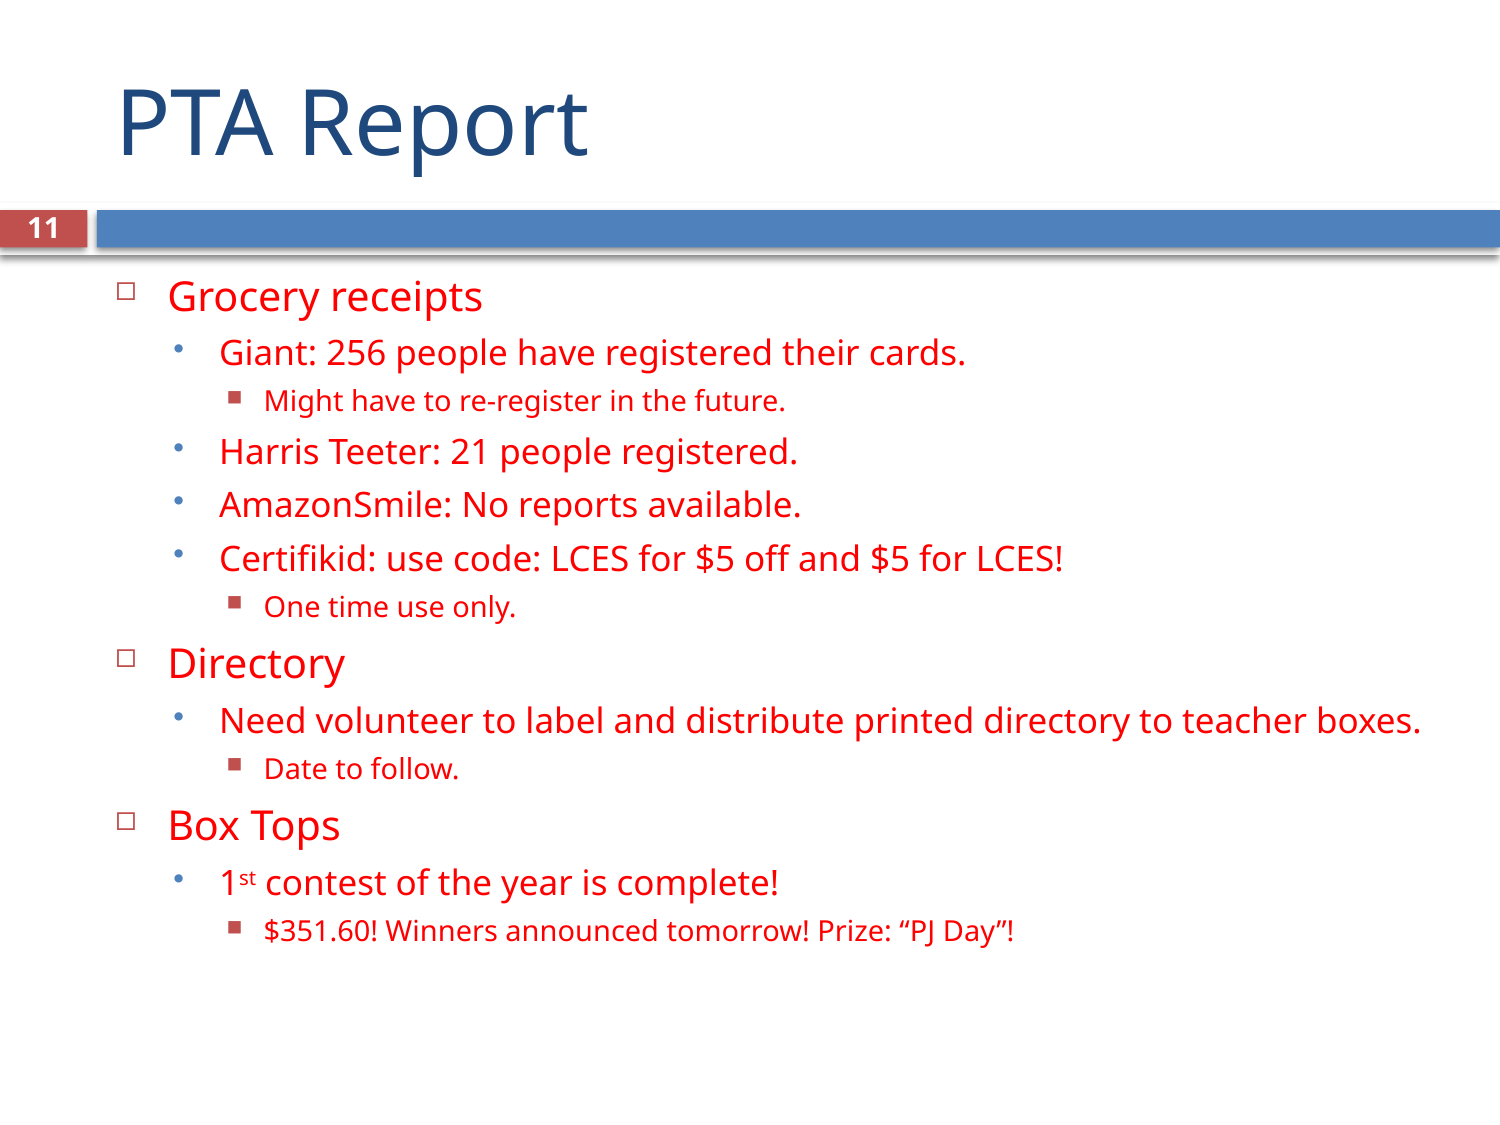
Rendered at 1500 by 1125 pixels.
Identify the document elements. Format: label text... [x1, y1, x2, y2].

title PTA Report [100, 37, 1438, 200]
list Grocery receipts Giant: 256 people have registered their cards. Might have to re-register in the future. Harris Teeter: 21 people registered. AmazonSmile: No reports available. Certifikid: use code: LCES for $5 off and $5 for LCES! One time use only. Directory Need volunteer to label and distribute printed directory to teacher boxes. Date to follow. Box Tops 1st contest of the year is complete! $351.60! Winners announced tomorrow! Prize: “PJ Day”! [100, 262, 1438, 1000]
slide_number 11 [0, 208, 88, 249]
